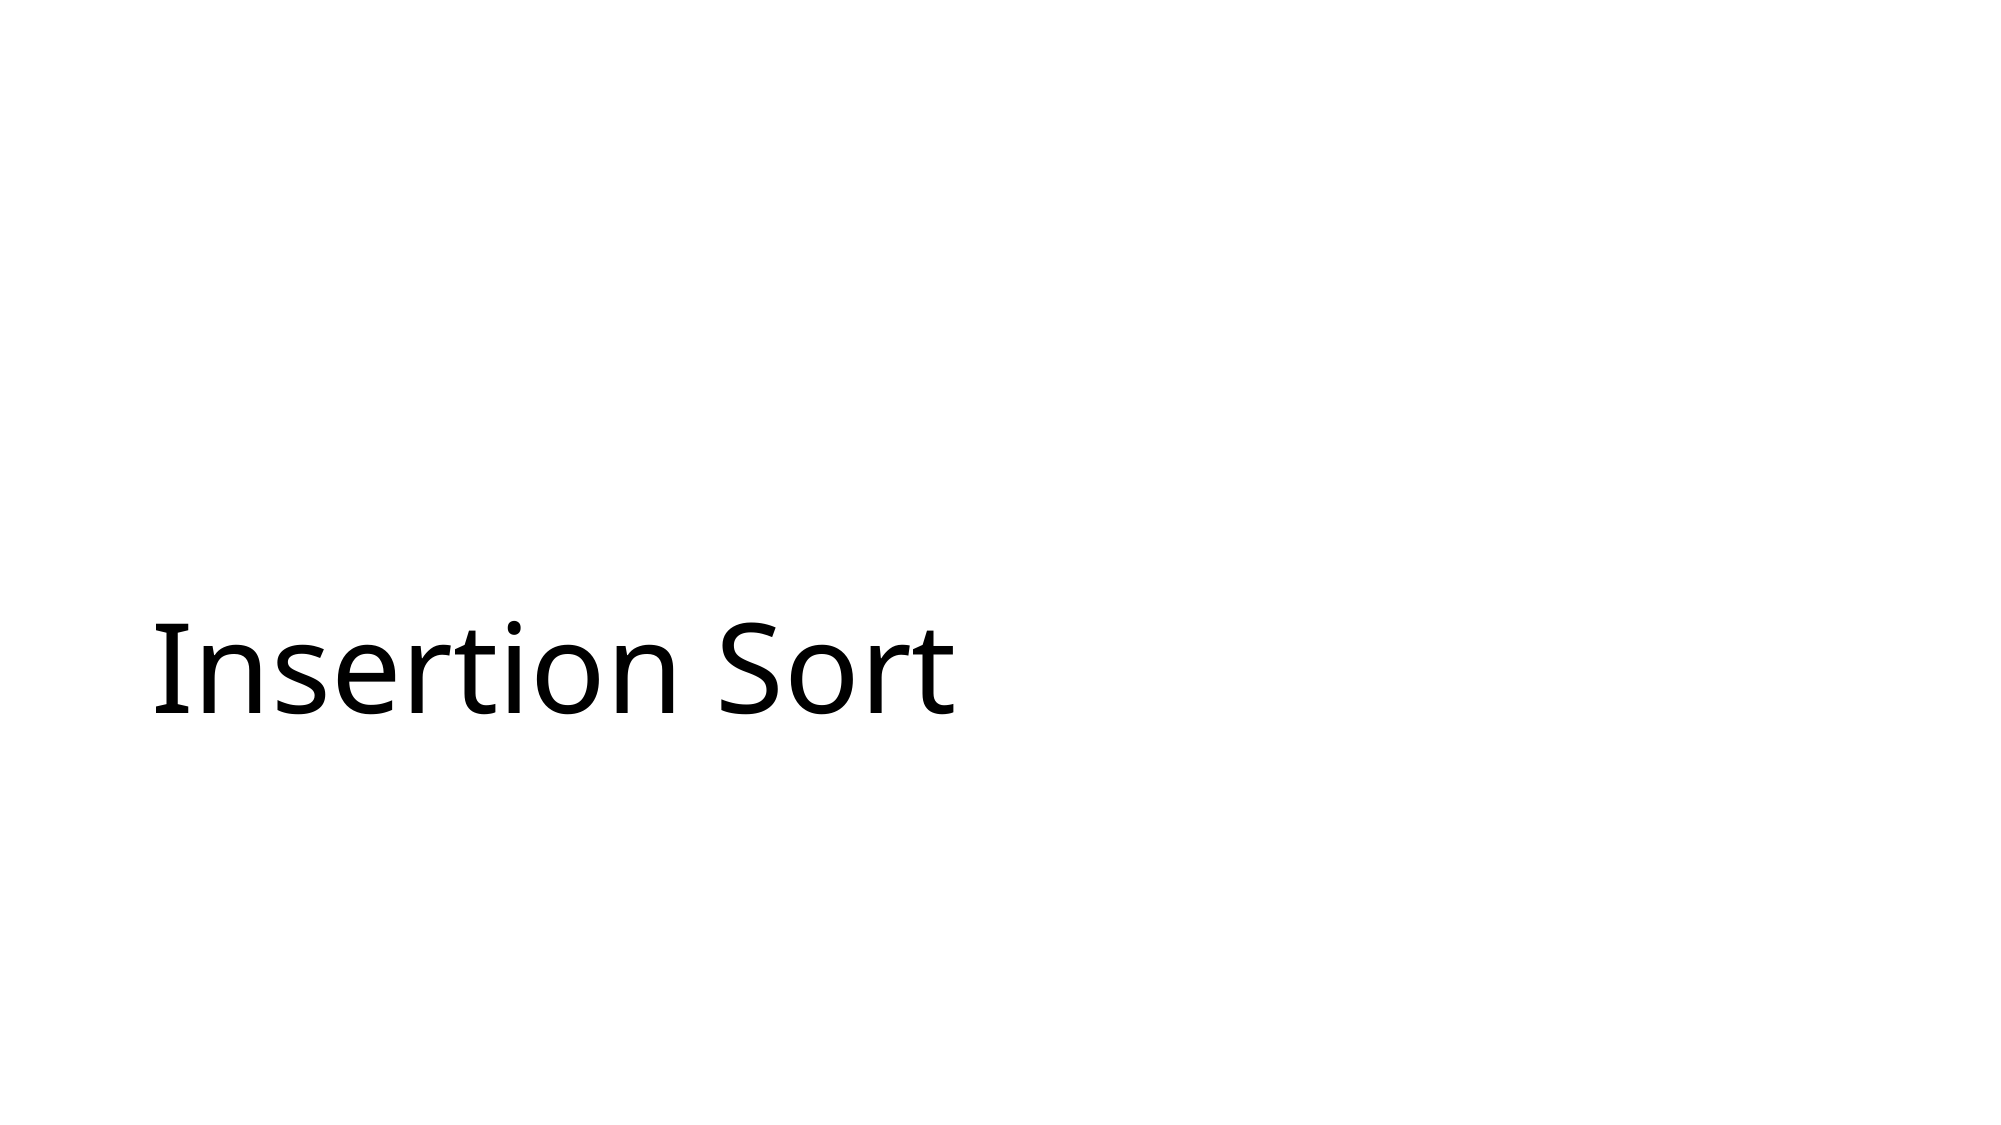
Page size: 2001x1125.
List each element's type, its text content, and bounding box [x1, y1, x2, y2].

title Insertion Sort [136, 280, 1862, 749]
